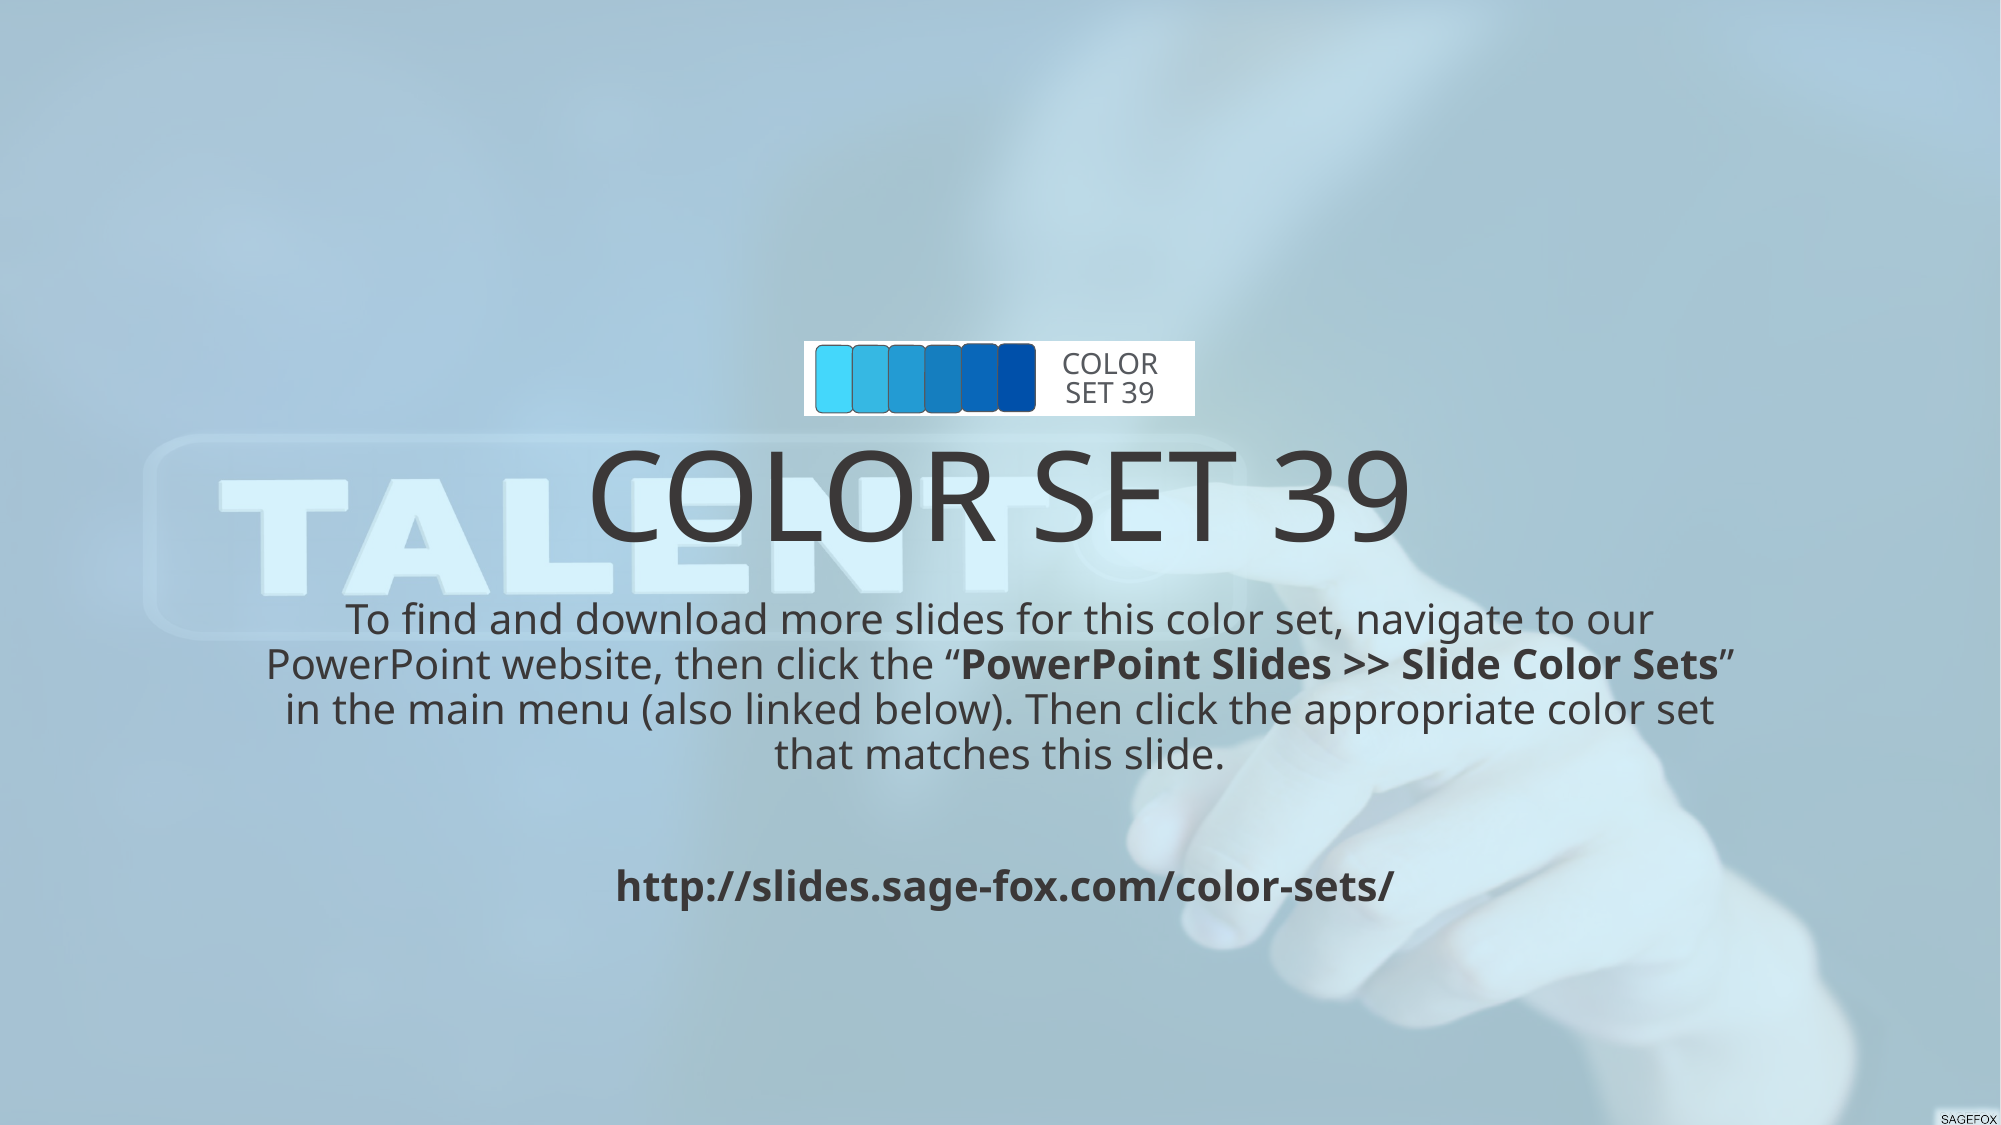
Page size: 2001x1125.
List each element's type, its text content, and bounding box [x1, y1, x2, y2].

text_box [804, 341, 1195, 418]
picture [1938, 1114, 1999, 1125]
title COLOR SET 39 [249, 184, 1750, 576]
subtitle To find and download more slides for this color set, navigate to our PowerPoint website, then click the “PowerPoint Slides >> Slide Color Sets” in the main menu (also linked below). Then click the appropriate color set that matches this slide. http://slides.sage-fox.com/color-sets/ [249, 590, 1750, 863]
